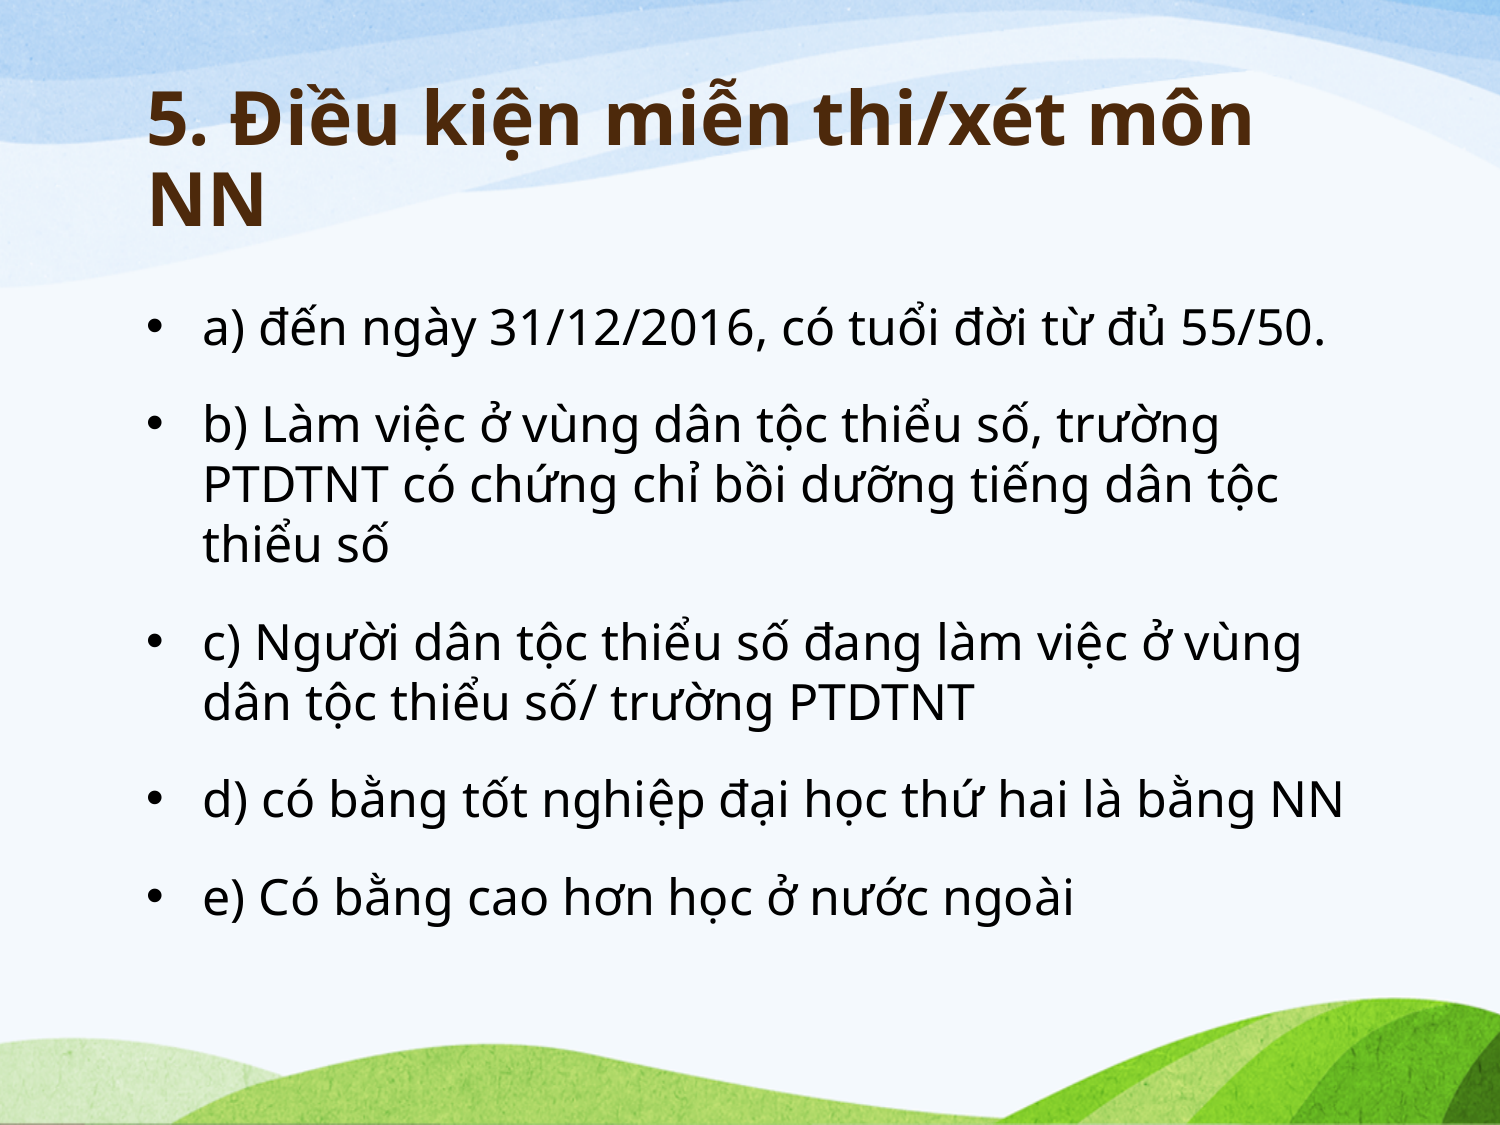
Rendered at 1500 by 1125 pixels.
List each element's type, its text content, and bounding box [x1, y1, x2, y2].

list a) đến ngày 31/12/2016, có tuổi đời từ đủ 55/50. b) Làm việc ở vùng dân tộc thiểu số, trường PTDTNT có chứng chỉ bồi dưỡng tiếng dân tộc thiểu số c) Người dân tộc thiểu số đang làm việc ở vùng dân tộc thiểu số/ trường PTDTNT d) có bằng tốt nghiệp đại học thứ hai là bằng NN e) Có bằng cao hơn học ở nước ngoài [130, 287, 1369, 982]
picture [0, 0, 1500, 1125]
title 5. Điều kiện miễn thi/xét môn NN [130, 50, 1369, 250]
